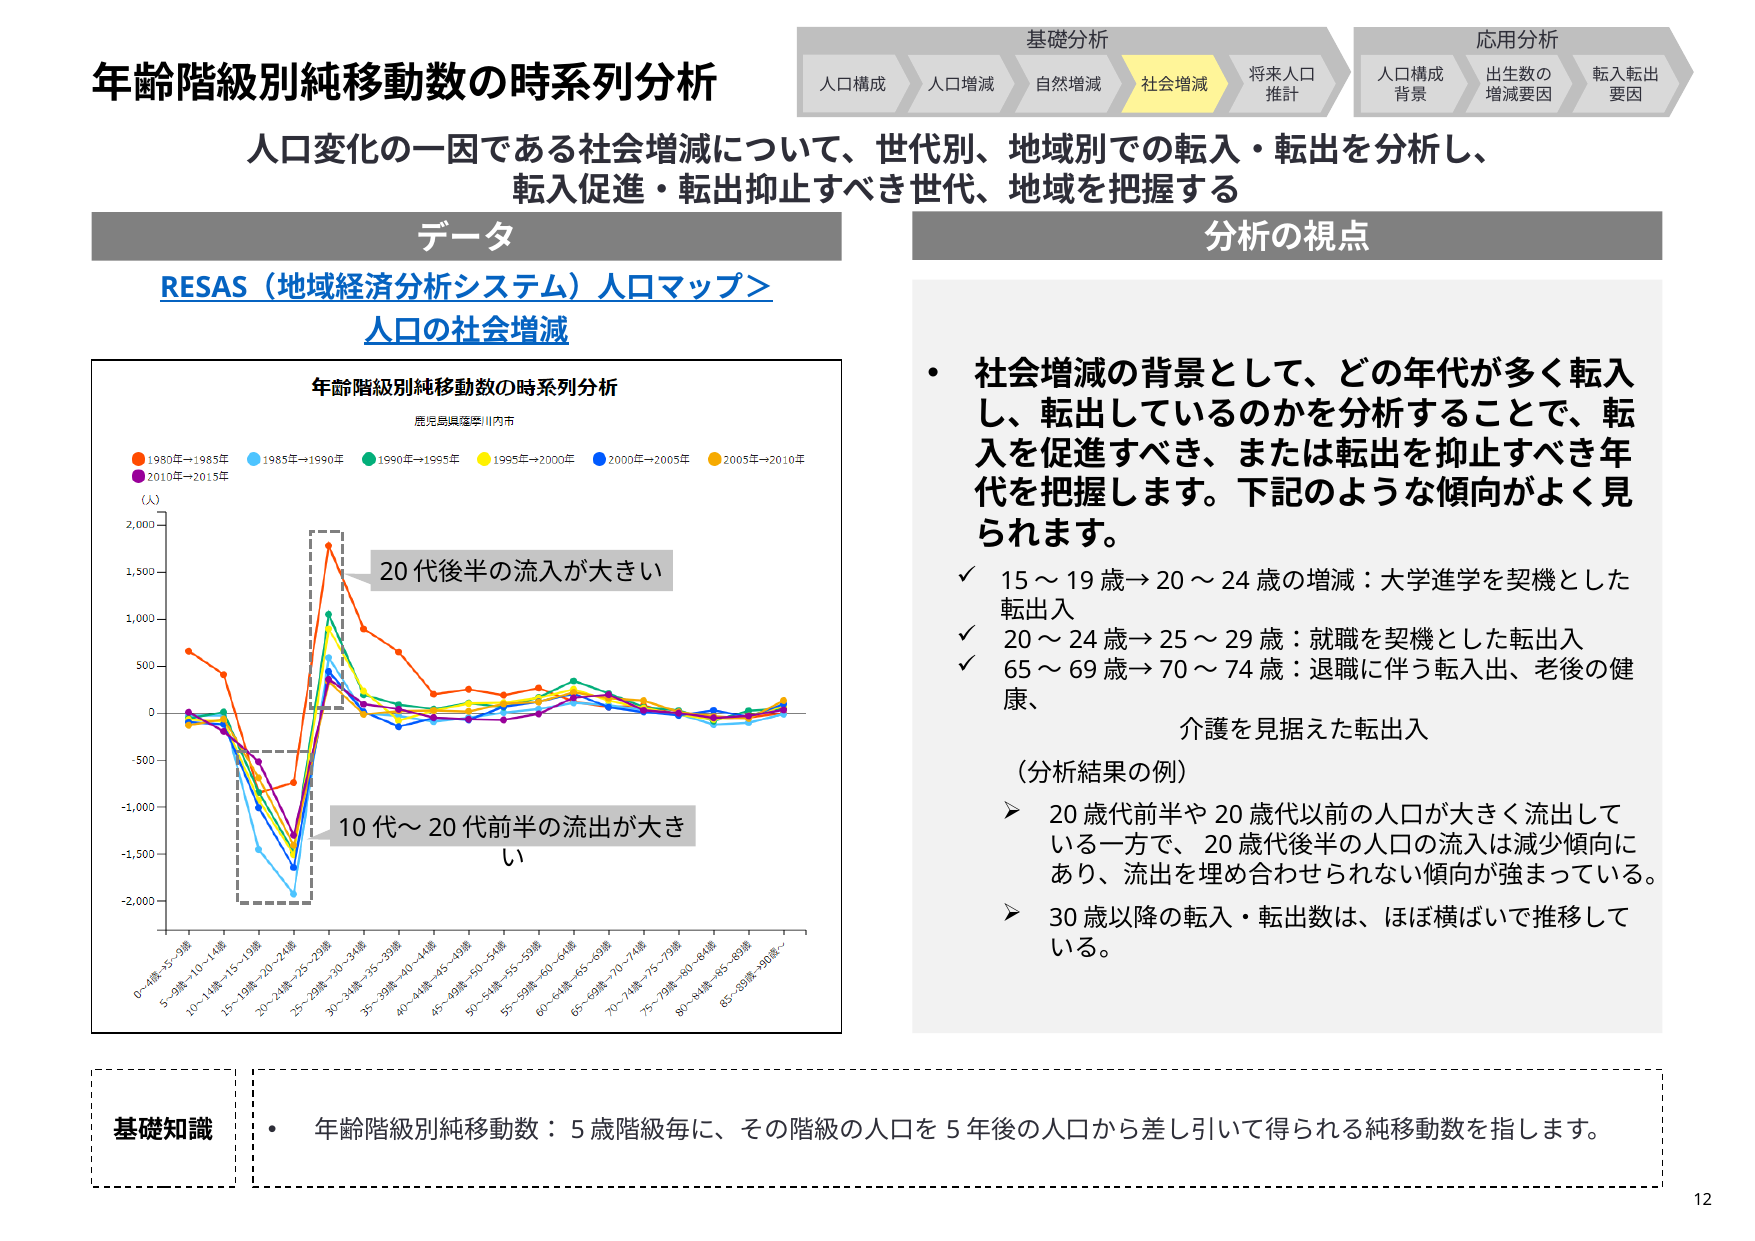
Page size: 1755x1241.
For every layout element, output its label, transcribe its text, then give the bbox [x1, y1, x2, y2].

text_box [796, 26, 1694, 118]
text_box 人口変化の一因である社会増減について、世代別、地域別での転入・転出を分析し、 転入促進・転出抑止すべき世代、地域を把握する [91, 136, 1663, 200]
text_box データ [91, 211, 843, 262]
text_box [91, 359, 843, 1034]
text_box 年齢階級別純移動数：5歳階級毎に、その階級の人口を5年後の人口から差し引いて得られる純移動数を指します。 [252, 1069, 1663, 1188]
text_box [115, 376, 815, 1029]
text_box 年齢階級別純移動数の時系列分析 [91, 52, 796, 110]
text_box RESAS（地域経済分析システム）人口マップ＞ 人口の社会増減 [91, 281, 843, 341]
text_box 社会増減の背景として、どの年代が多く転入し、転出しているのかを分析することで、転入を促進すべき、または転出を抑止すべき年代を把握します。下記のような傾向がよく見られます。 15～19歳→20～24歳の増減：大学進学を契機とした転出入 20～24歳→25～29歳：就職を契機とした転出入 65～69歳→70～74歳：退職に伴う転入出、老後の健康、 介護を見据えた転出入 （分析結果の例） 20歳代前半や20歳代以前の人口が大きく流出している一方で、20歳代後半の人口の流入は減少傾向にあり、流出を埋め合わせられない傾向が強まっている。 30歳以降の転入・転出数は、ほぼ横ばいで推移している。 [911, 279, 1663, 1034]
text_box 分析の視点 [911, 210, 1663, 261]
text_box 基礎知識 [91, 1069, 236, 1188]
